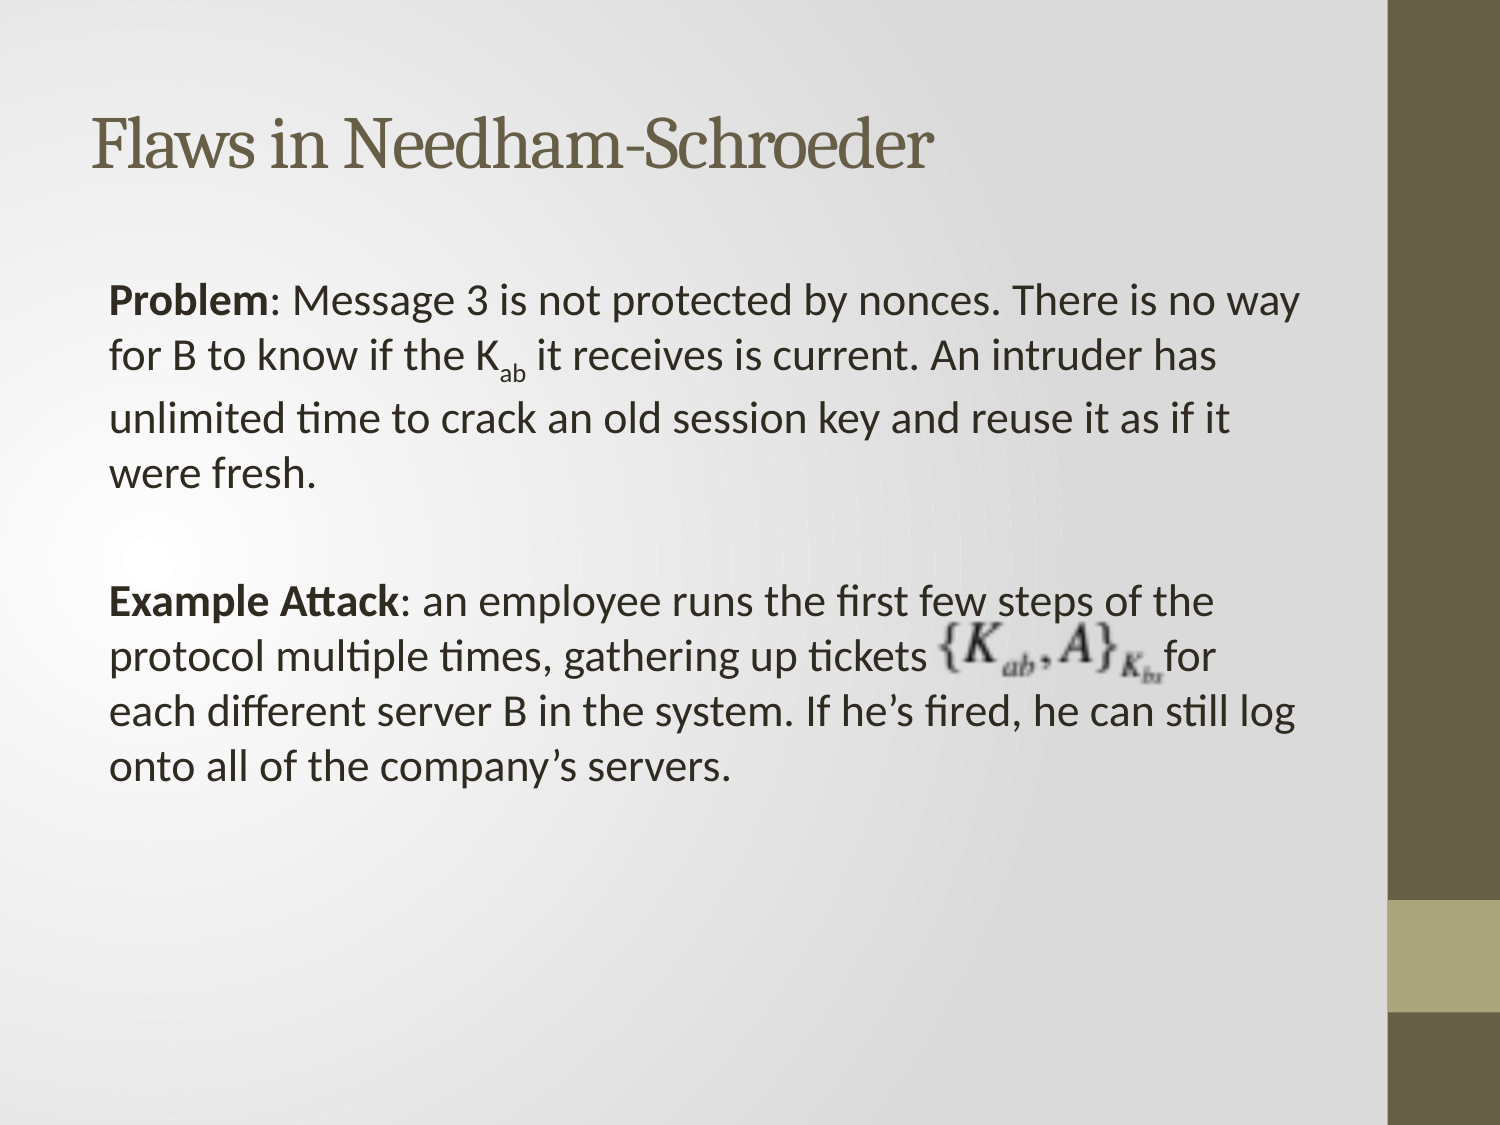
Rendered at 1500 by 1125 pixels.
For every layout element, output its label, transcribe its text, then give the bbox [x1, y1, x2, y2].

list Problem: Message 3 is not protected by nonces. There is no way for B to know if the Kab it receives is current. An intruder has unlimited time to crack an old session key and reuse it as if it were fresh. Example Attack: an employee runs the ﬁrst few steps of the protocol multiple times, gathering up tickets for each diﬀerent server B in the system. If he’s ﬁred, he can still log onto all of the company’s servers. [75, 262, 1325, 1050]
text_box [932, 608, 1173, 690]
title Flaws in Needham-Schroeder [75, 45, 1325, 233]
